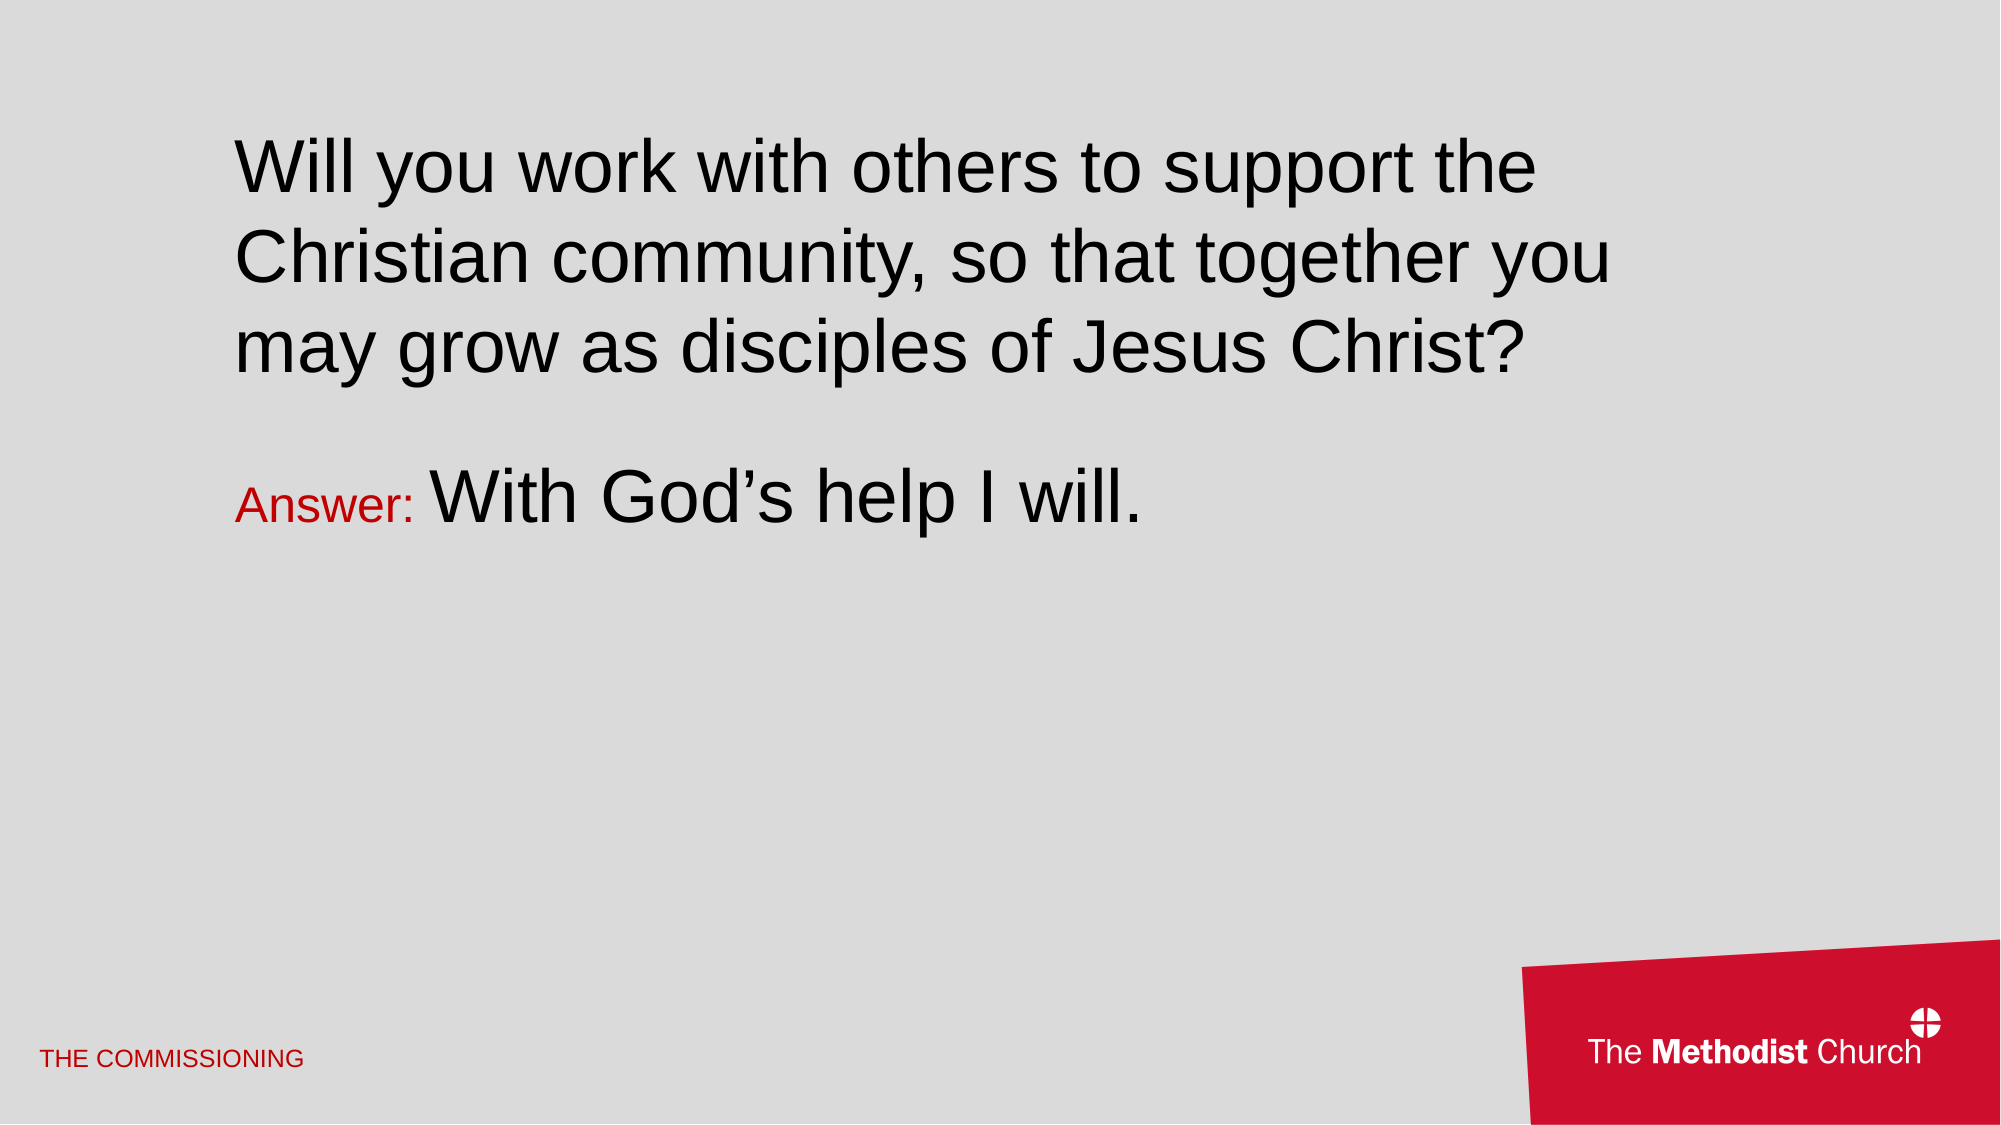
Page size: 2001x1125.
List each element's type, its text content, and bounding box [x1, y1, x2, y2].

picture [0, 0, 2001, 1125]
text_box Will you work with others to support the Christian community, so that together you may grow as disciples of Jesus Christ? Answer: With God’s help I will. [220, 110, 1732, 545]
